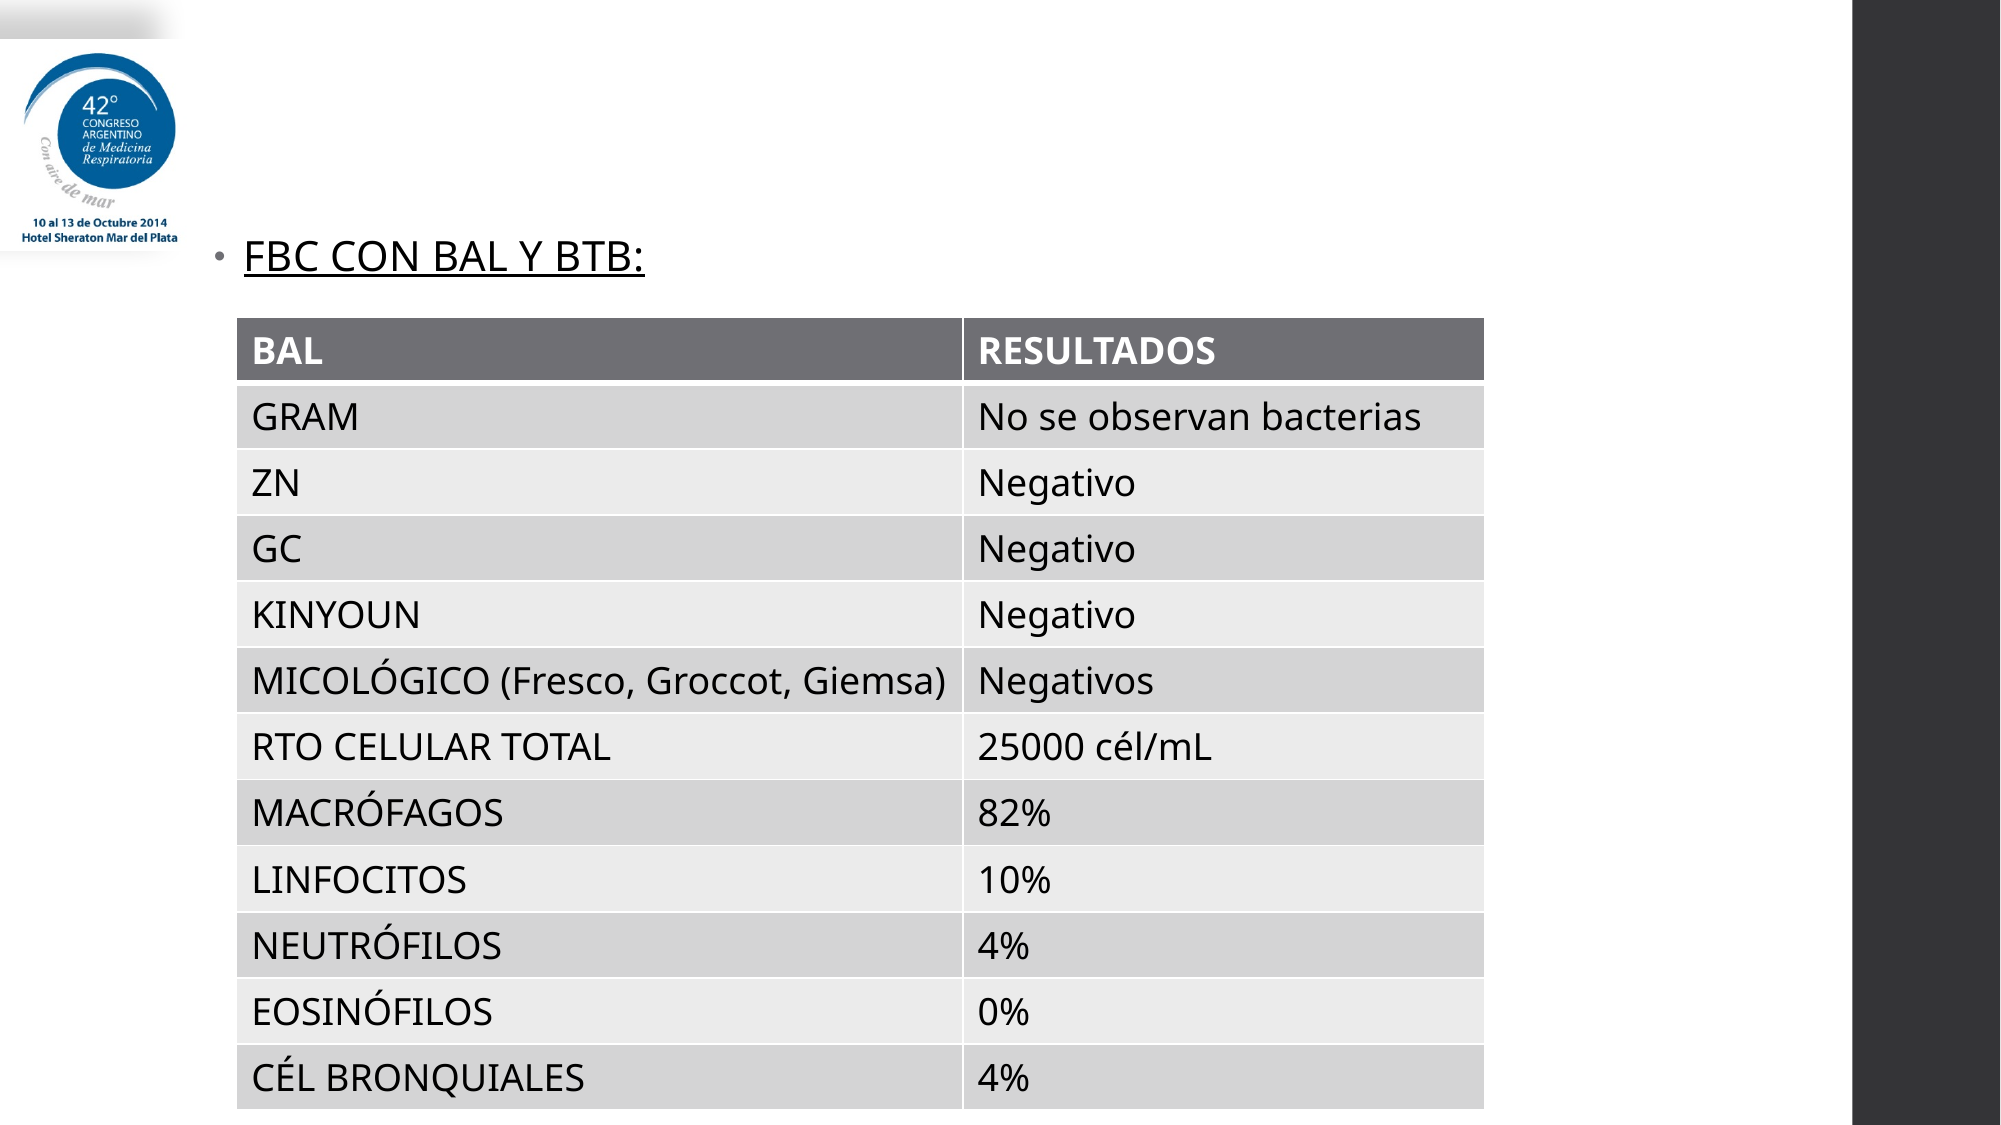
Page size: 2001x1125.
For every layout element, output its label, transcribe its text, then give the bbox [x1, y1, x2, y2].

table_cell 4% [964, 913, 1484, 977]
table_cell 25000 cél/mL [964, 714, 1484, 779]
table_cell LINFOCITOS [237, 846, 962, 911]
table_cell 4% [964, 1045, 1484, 1109]
picture [0, 39, 200, 251]
table_cell 82% [964, 780, 1484, 845]
table_cell EOSINÓFILOS [237, 979, 962, 1043]
table_cell 0% [964, 979, 1484, 1043]
list FBC CON BAL Y BTB: [198, 225, 1640, 1091]
table_cell Negativos [964, 648, 1484, 712]
table_cell NEUTRÓFILOS [237, 913, 962, 977]
table_cell No se observan bacterias [964, 386, 1484, 448]
table_cell MACRÓFAGOS [237, 780, 962, 845]
table_cell ZN [237, 450, 962, 514]
table_cell RTO CELULAR TOTAL [237, 714, 962, 779]
table_cell Negativo [964, 450, 1484, 514]
table_cell Negativo [964, 582, 1484, 646]
table_cell GRAM [237, 386, 962, 448]
table_cell 10% [964, 846, 1484, 911]
table_cell CÉL BRONQUIALES [237, 1045, 962, 1109]
table_cell MICOLÓGICO (Fresco, Groccot, Giemsa) [237, 648, 962, 712]
table_cell KINYOUN [237, 582, 962, 646]
table_cell Negativo [964, 516, 1484, 580]
table_header BAL [237, 318, 962, 380]
table_header RESULTADOS [964, 318, 1484, 380]
table_cell GC [237, 516, 962, 580]
